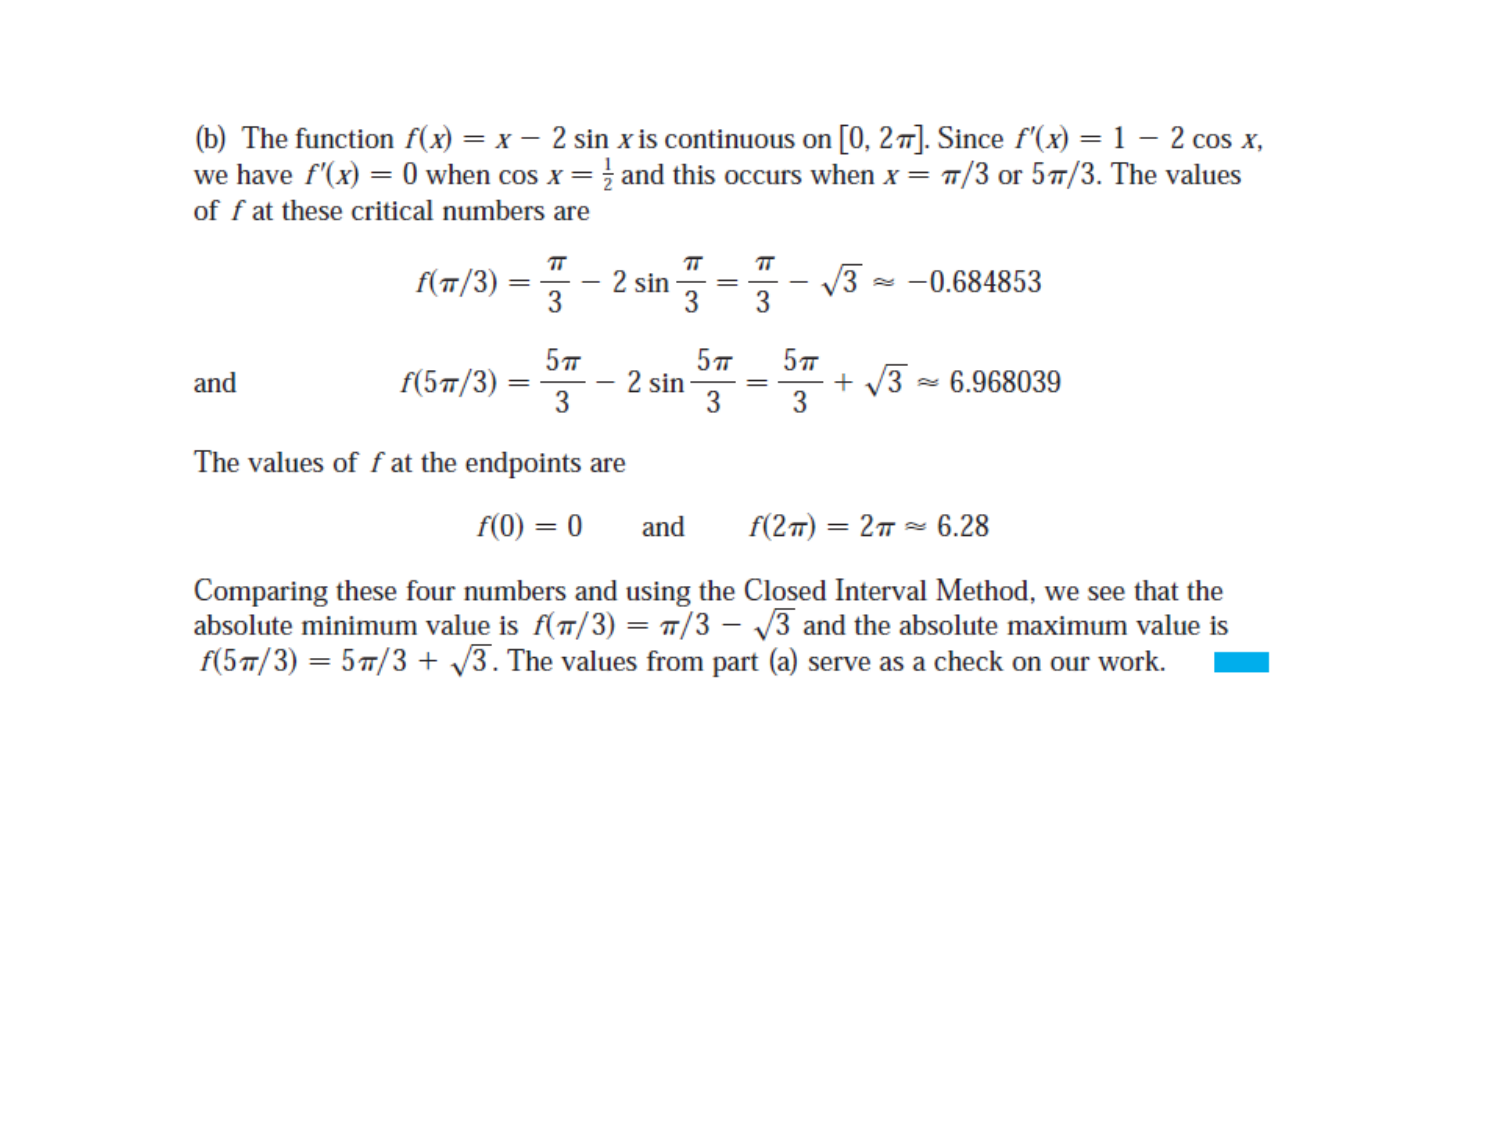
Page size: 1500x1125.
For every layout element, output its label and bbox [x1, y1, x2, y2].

picture [173, 114, 1299, 693]
